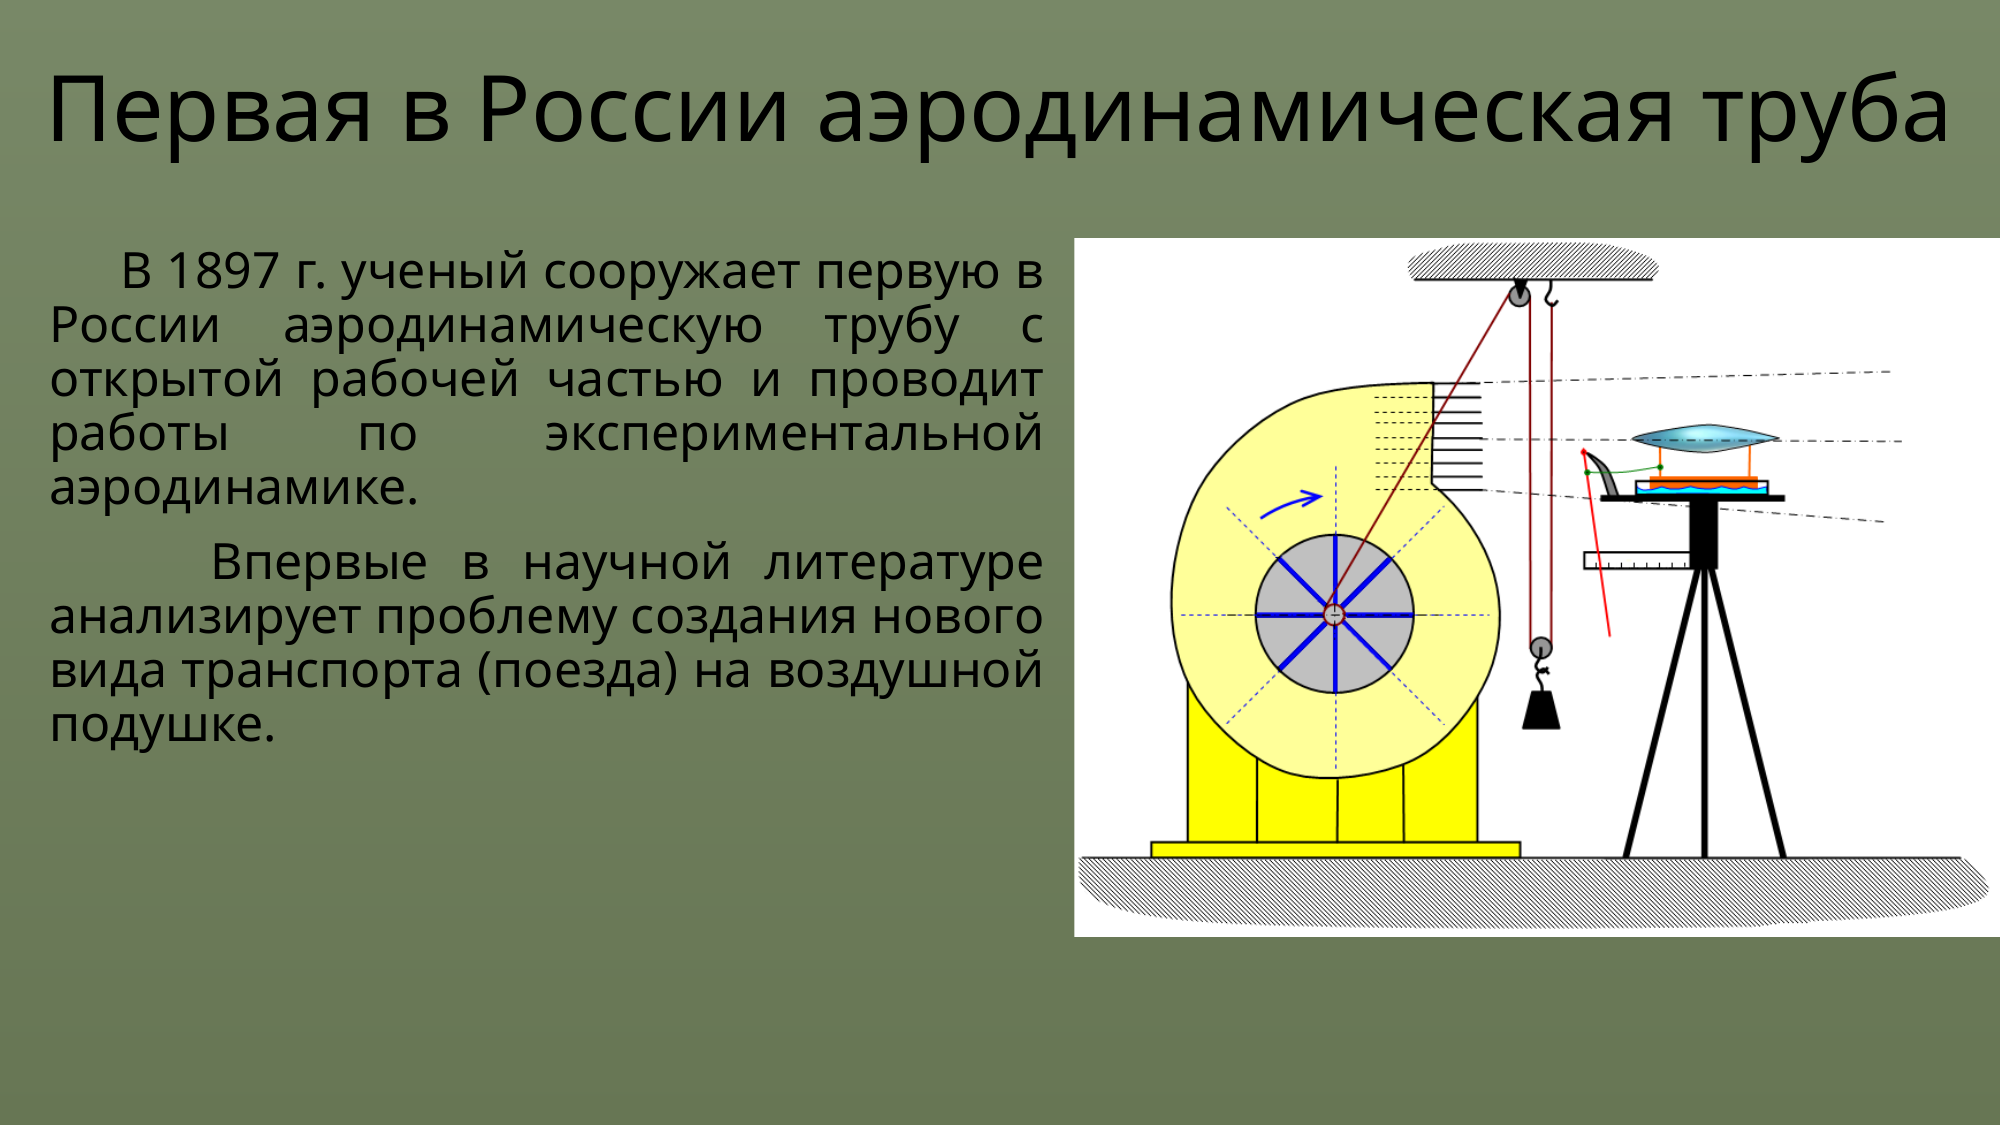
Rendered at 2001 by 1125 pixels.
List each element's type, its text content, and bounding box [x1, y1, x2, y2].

picture [1074, 237, 2000, 937]
title Первая в России аэродинамическая труба [0, 3, 2000, 221]
list В 1897 г. ученый сооружает первую в России аэродинамическую трубу с открытой рабочей частью и проводит работы по экспериментальной аэродинамике. Впервые в научной литературе анализирует проблему создания нового вида транспорта (поезда) на воздушной подушке. [34, 238, 1060, 953]
